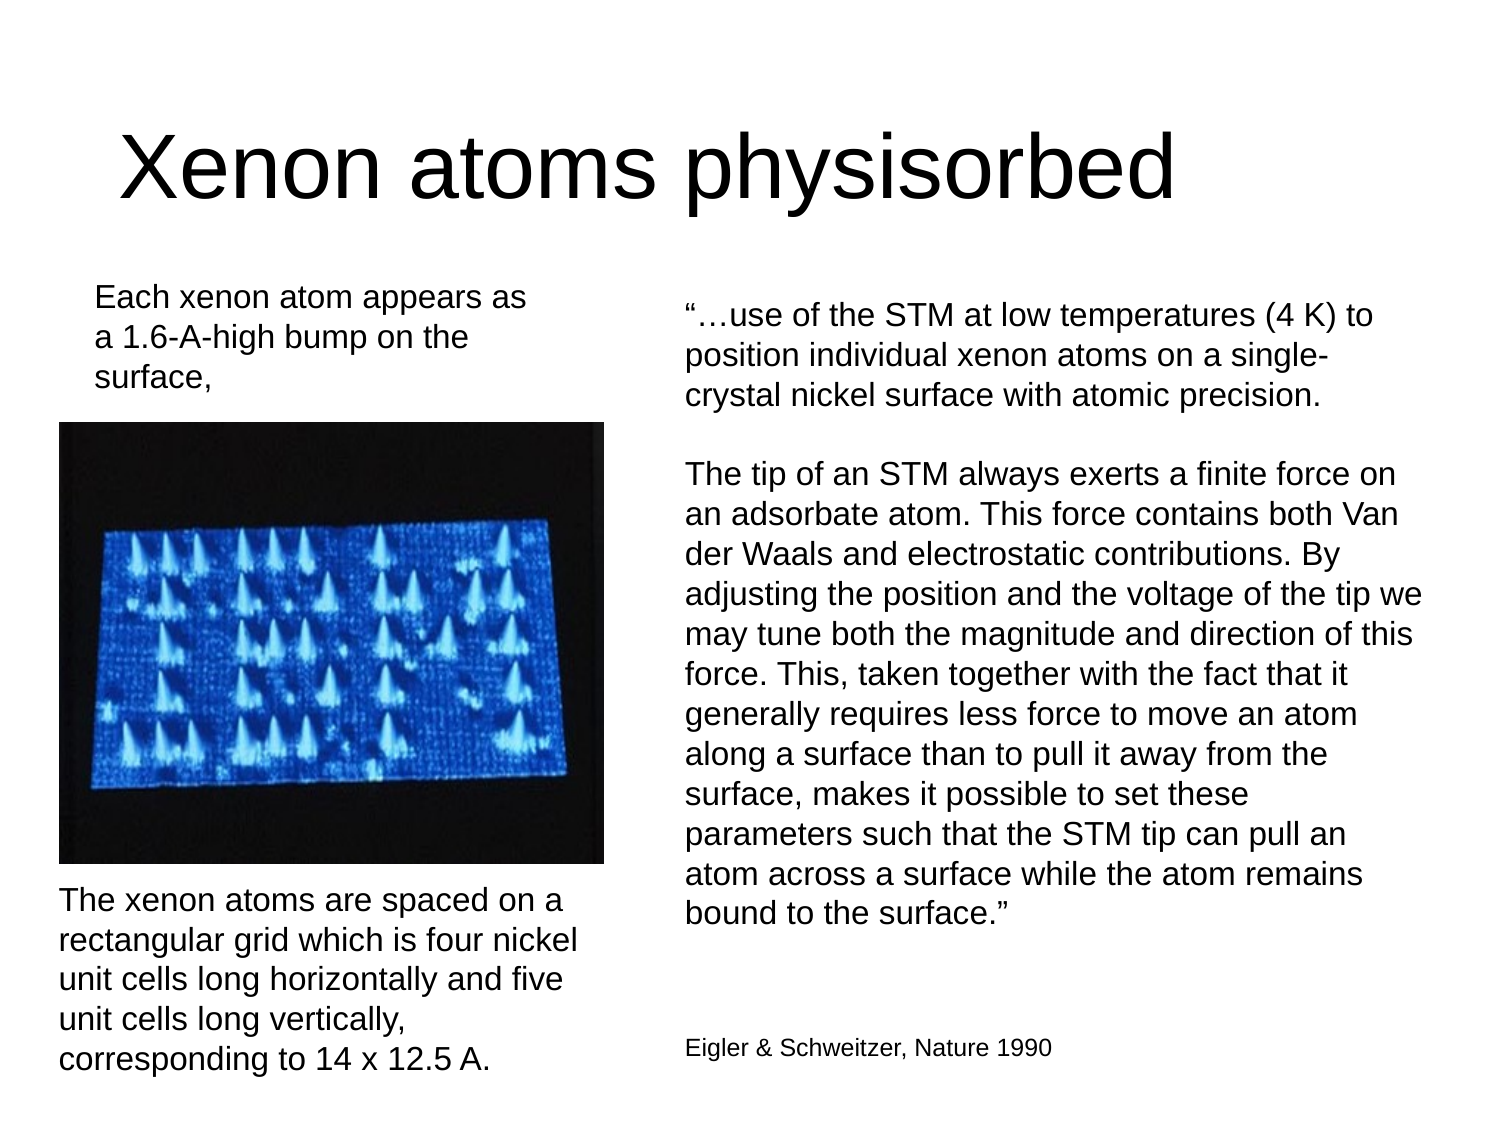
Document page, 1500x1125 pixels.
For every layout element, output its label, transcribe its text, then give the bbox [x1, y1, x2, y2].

picture [59, 422, 604, 864]
title Xenon atoms physisorbed [103, 59, 1397, 278]
text_box Each xenon atom appears as a 1.6-A-high bump on the surface, [79, 267, 554, 403]
text_box The xenon atoms are spaced on a rectangular grid which is four nickel unit cells long horizontally and five unit cells long vertically, corresponding to 14 x 12.5 A. [43, 870, 619, 1085]
text_box Eigler & Schweitzer, Nature 1990 [670, 1024, 1441, 1069]
text_box “…use of the STM at low temperatures (4 K) to position individual xenon atoms on a single-crystal nickel surface with atomic precision. The tip of an STM always exerts a finite force on an adsorbate atom. This force contains both Van der Waals and electrostatic contributions. By adjusting the position and the voltage of the tip we may tune both the magnitude and direction of this force. This, taken together with the fact that it generally requires less force to move an atom along a surface than to pull it away from the surface, makes it possible to set these parameters such that the STM tip can pull an atom across a surface while the atom remains bound to the surface.” [670, 285, 1441, 939]
